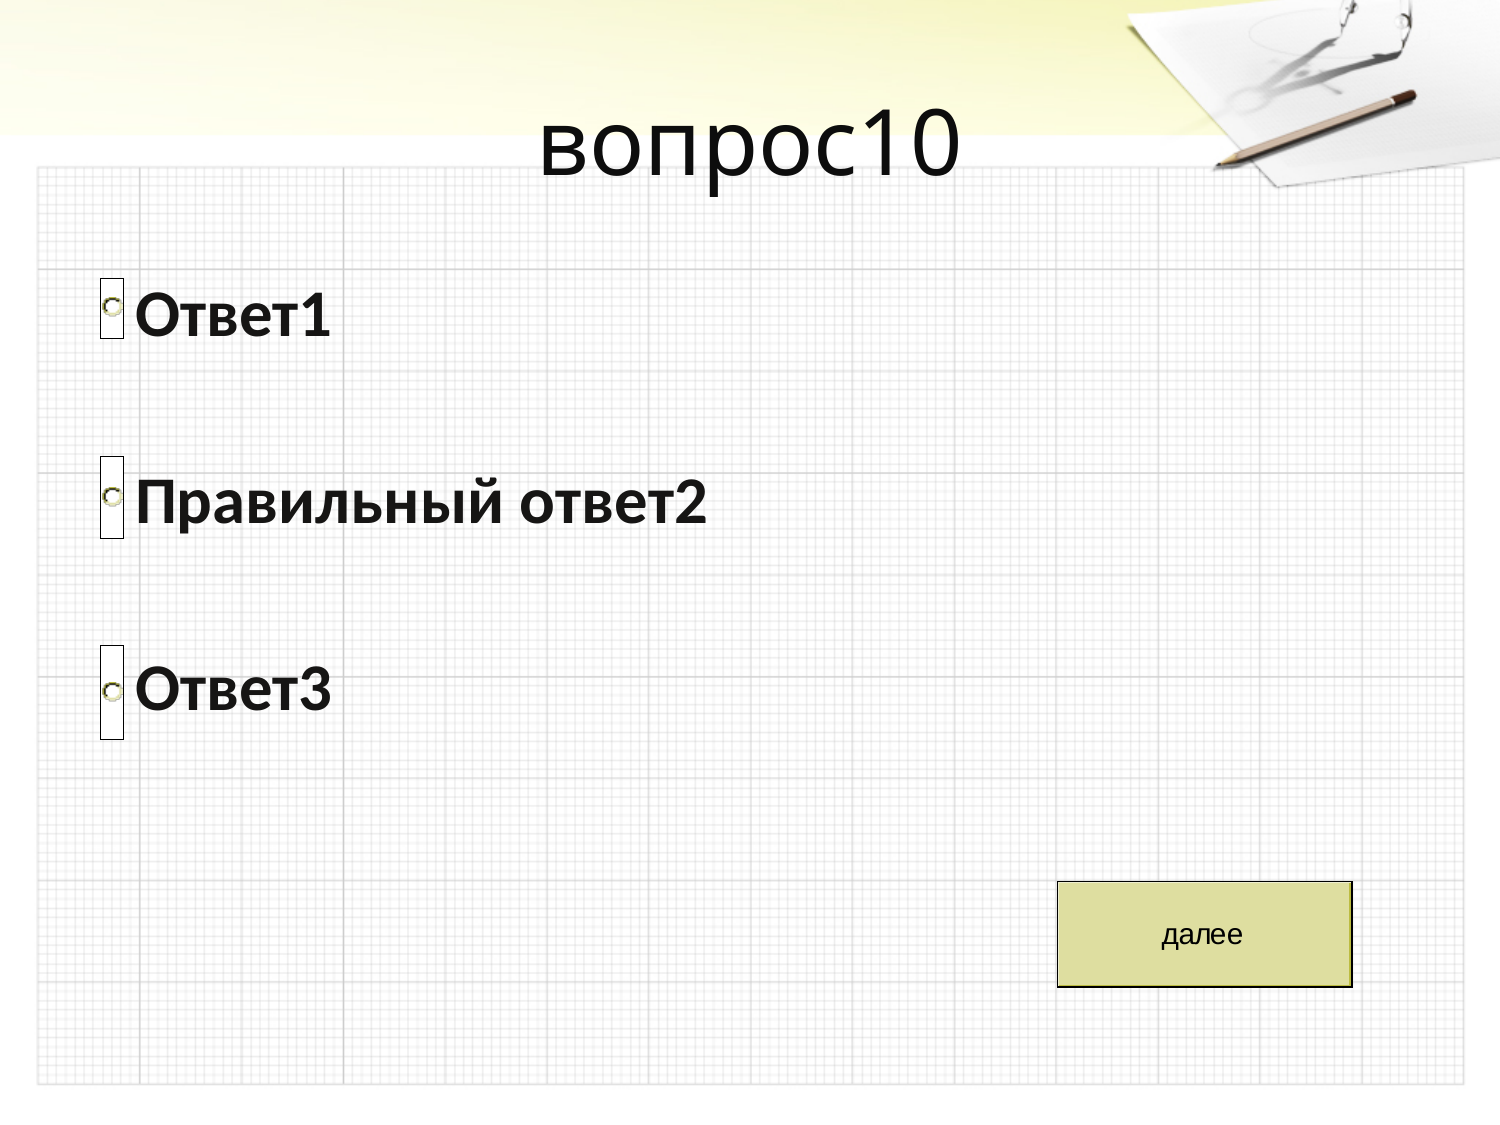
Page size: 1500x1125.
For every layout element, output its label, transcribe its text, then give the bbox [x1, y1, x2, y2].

list Ответ1 Правильный ответ2 Ответ3 [75, 262, 1425, 1005]
picture [0, 0, 1500, 1125]
title вопрос10 [75, 45, 1425, 233]
